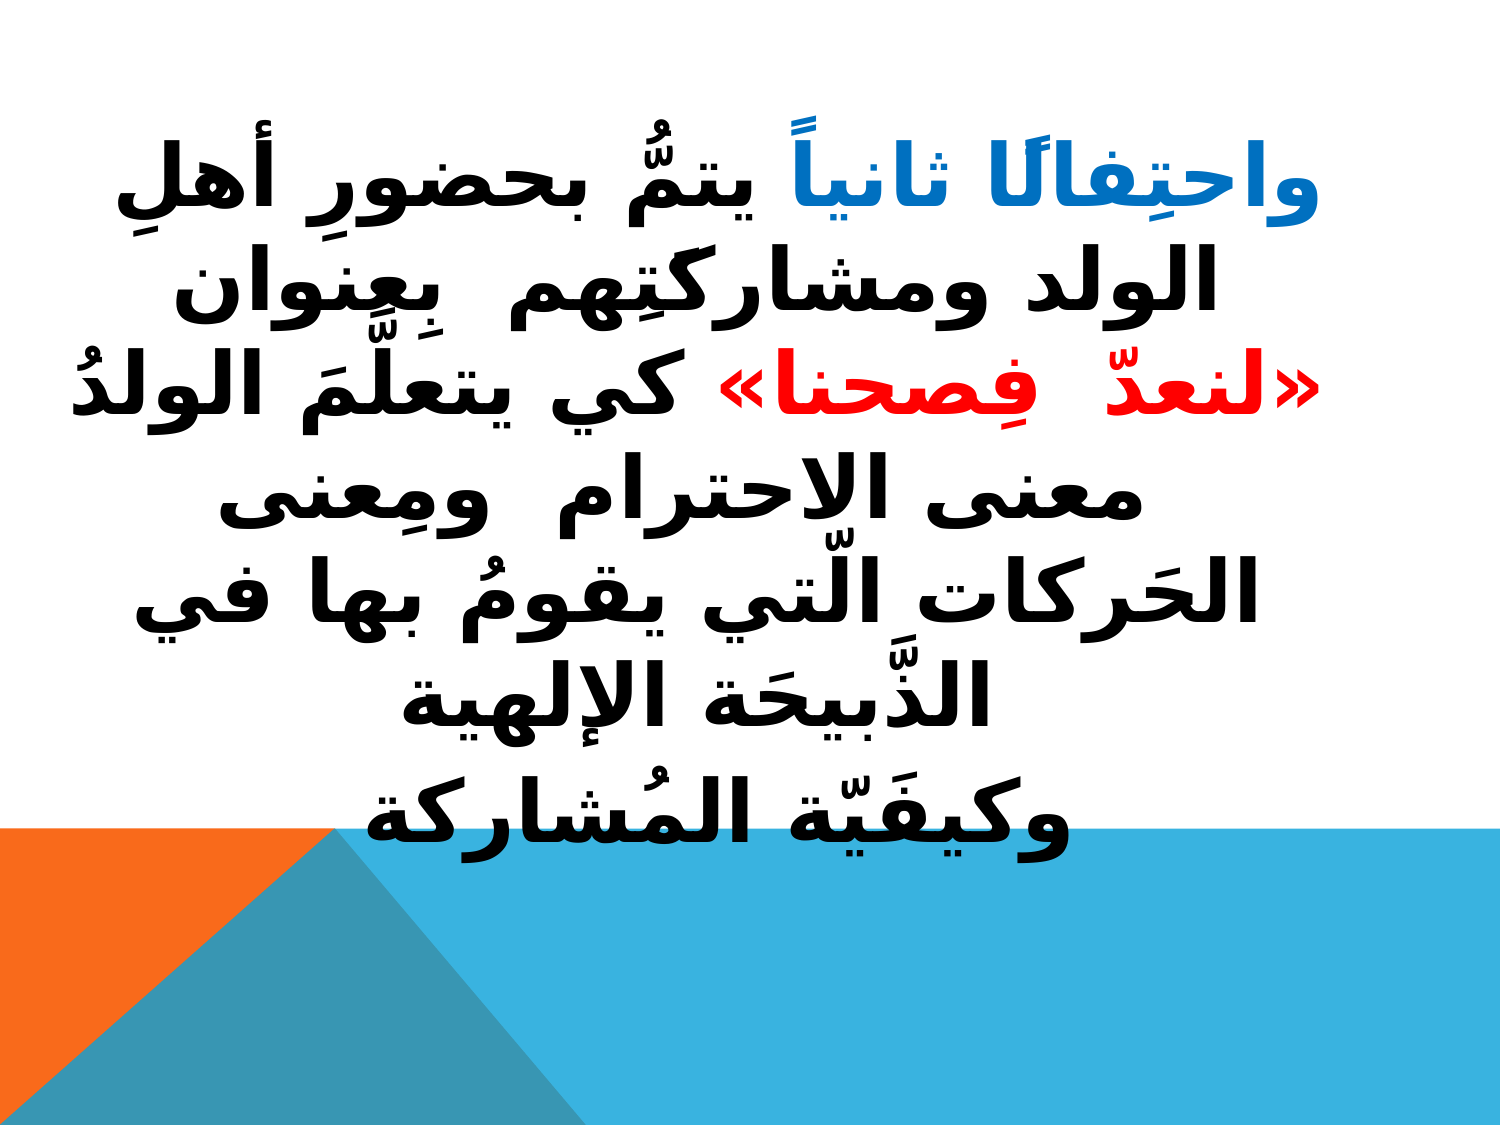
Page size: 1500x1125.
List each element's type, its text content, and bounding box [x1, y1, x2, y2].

list واحتِفالًا ثانياً يتمُّ بحضورِ أهلِ الولد ومشاركَتِهم بِعنوان «لنعدّ فِصحنا» كي يتعلَّمَ الولدُ معنى الاحترام ومِعنى الحَركات الّتي يقومُ بها في الذَّبيحَة الإلهية وكيفَيّة المُشاركة [50, 112, 1388, 870]
